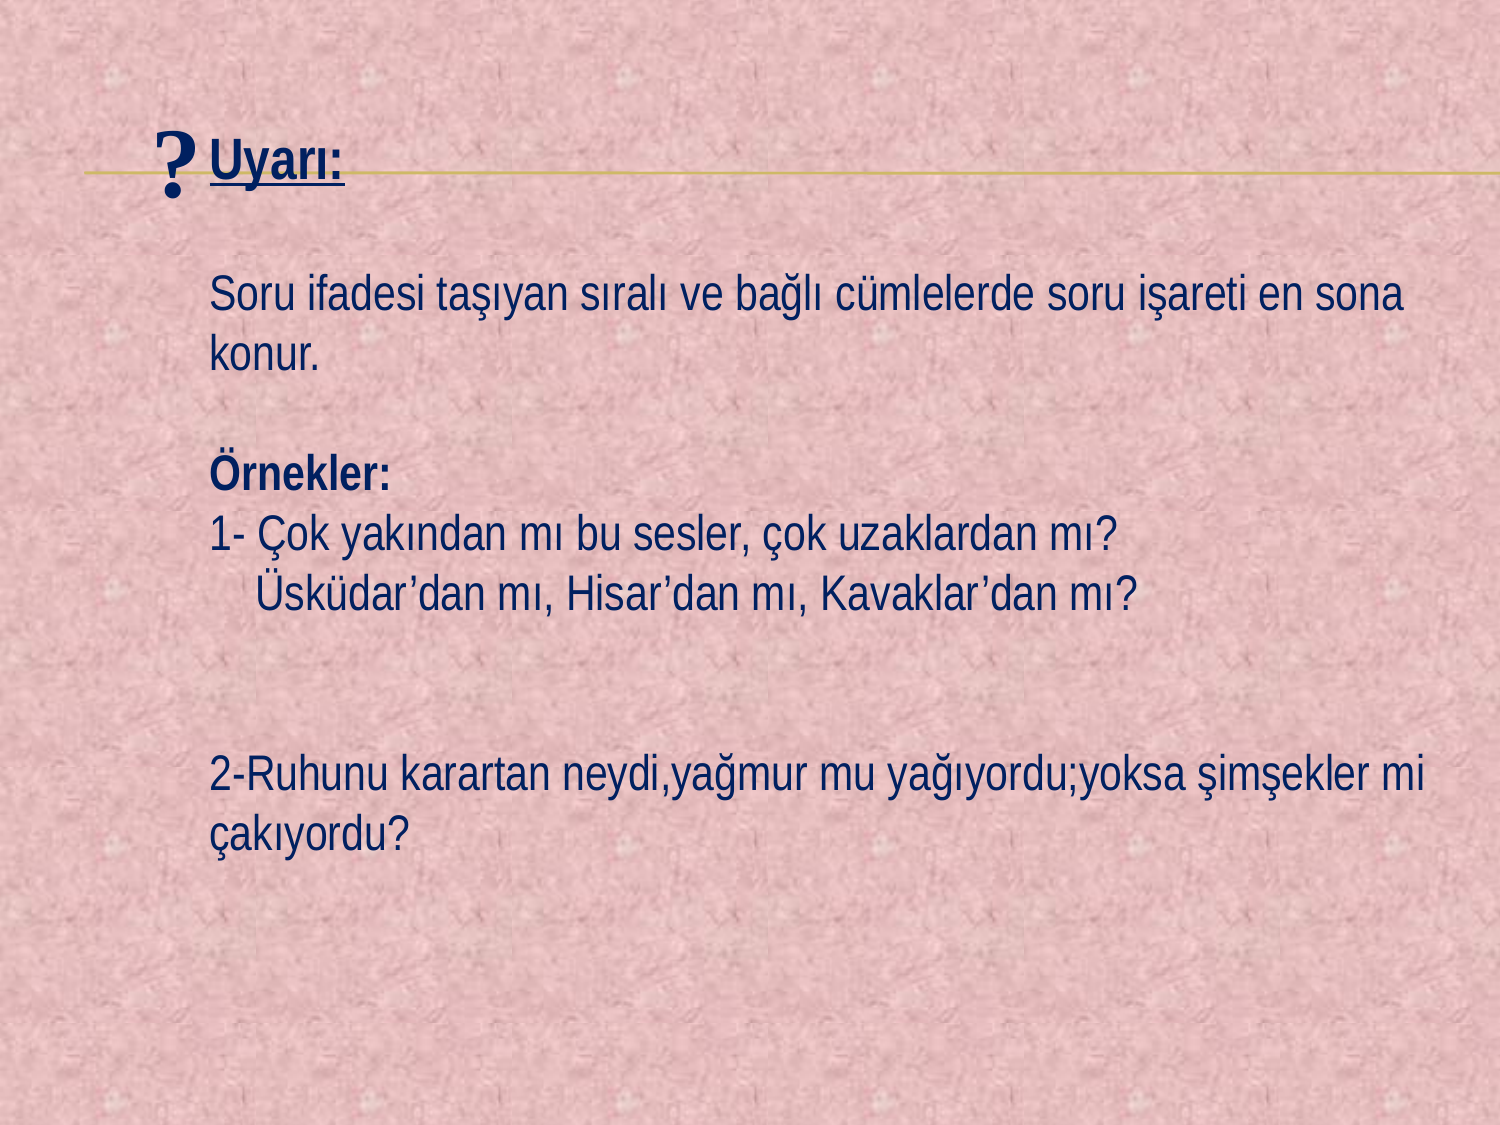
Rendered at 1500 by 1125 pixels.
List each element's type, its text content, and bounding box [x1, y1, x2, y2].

text_box ? [136, 90, 216, 225]
picture [0, 0, 1500, 1125]
text_box Uyarı: Soru ifadesi taşıyan sıralı ve bağlı cümlelerde soru işareti en sona konur. Örnekler: 1- Çok yakından mı bu sesler, çok uzaklardan mı? Üsküdar’dan mı, Hisar’dan mı, Kavaklar’dan mı? 2-Ruhunu karartan neydi,yağmur mu yağıyordu;yoksa şimşekler mi çakıyordu? [194, 113, 1500, 929]
